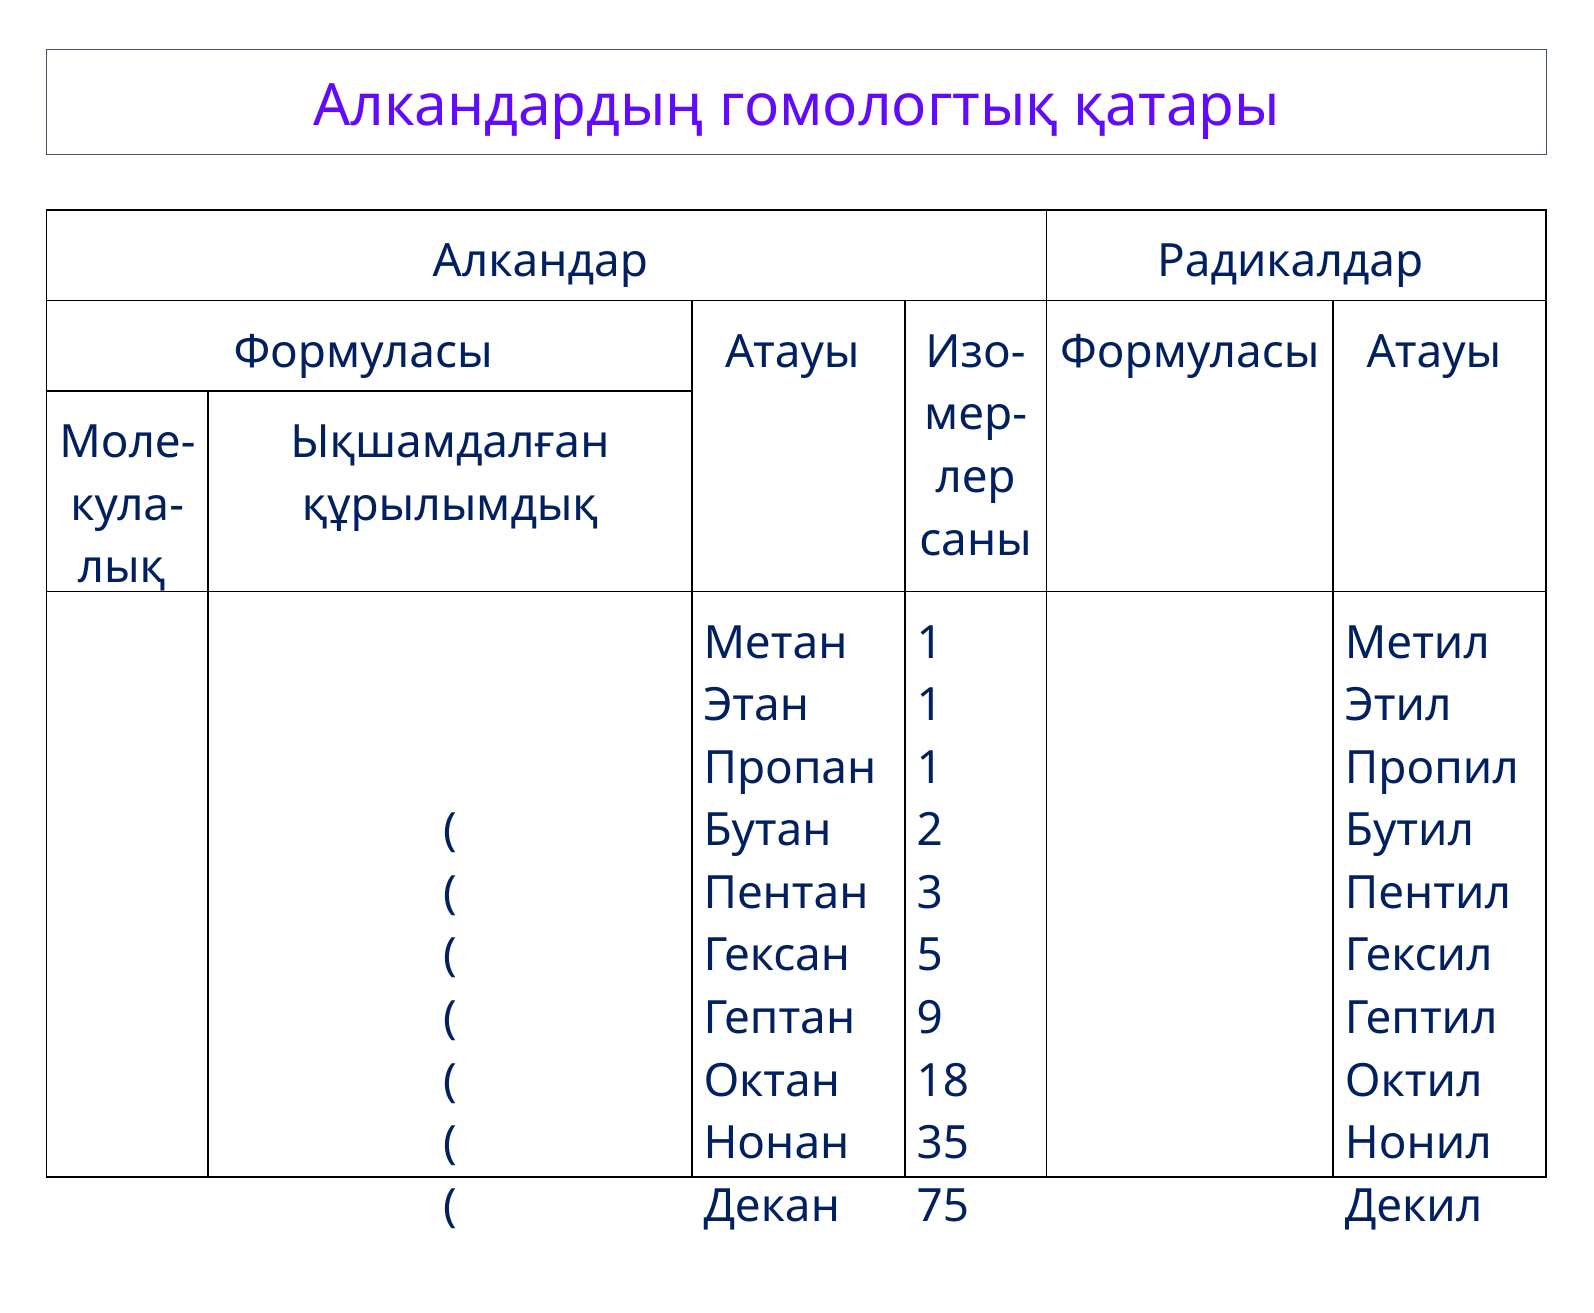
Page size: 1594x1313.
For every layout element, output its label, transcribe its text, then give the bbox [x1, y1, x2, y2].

text_box Алкандардың гомологтық қатары [46, 49, 1547, 155]
